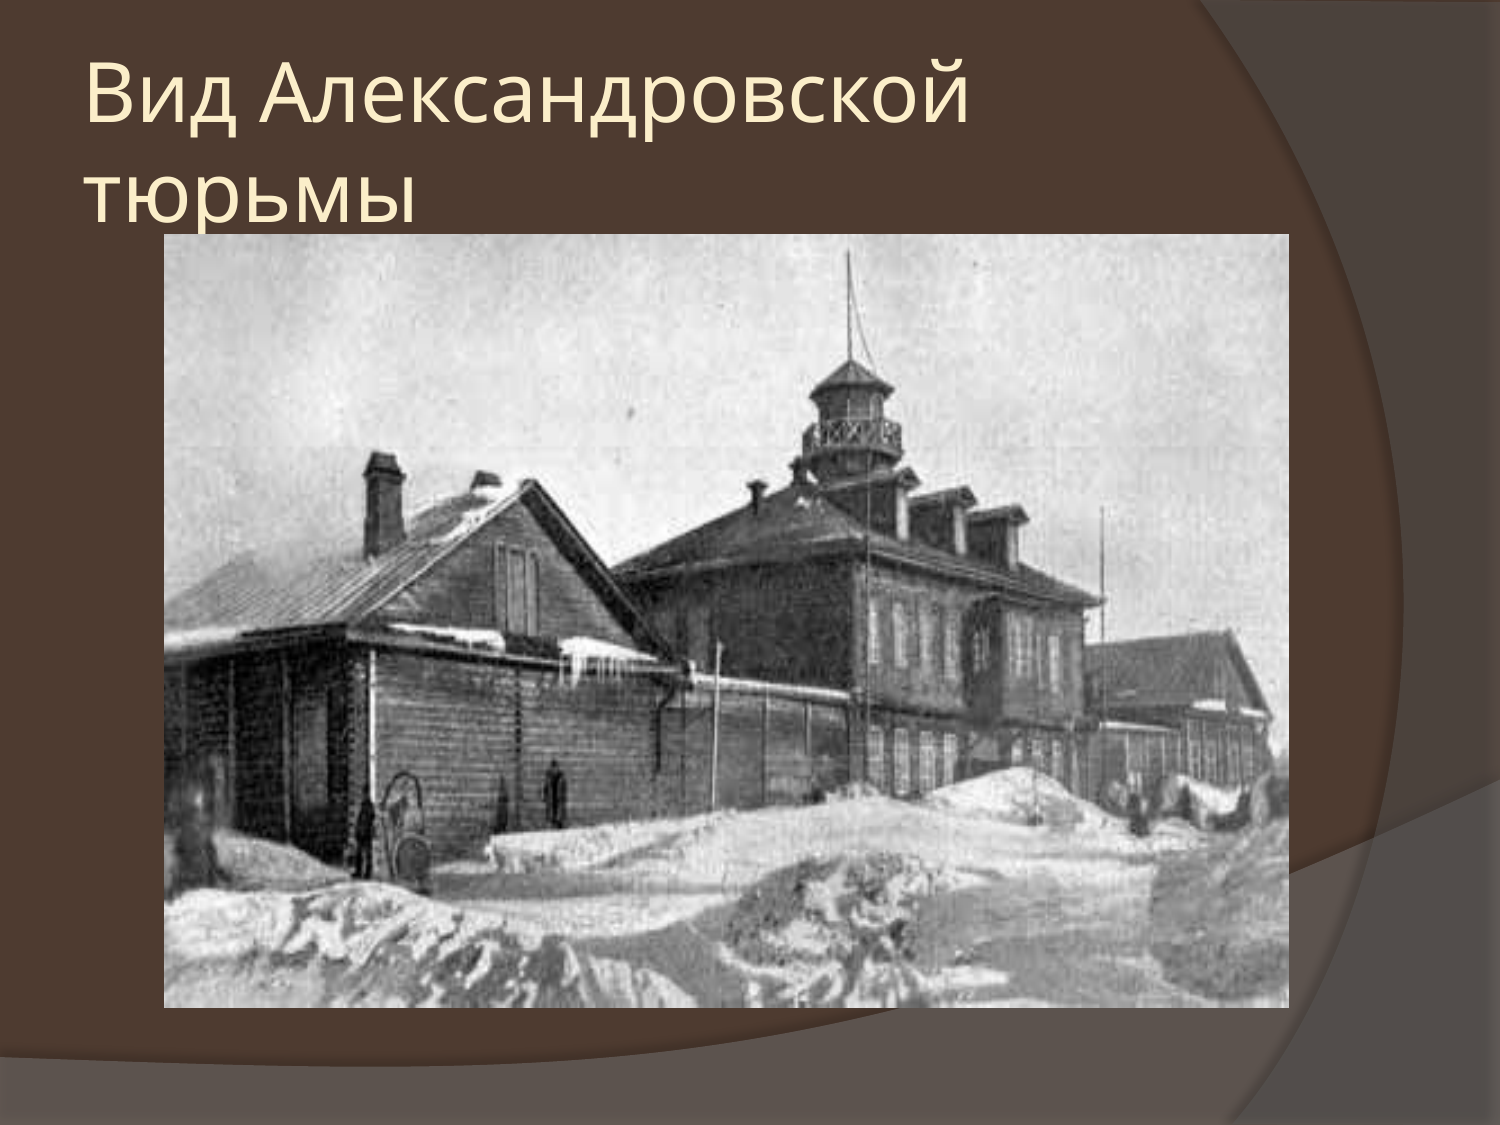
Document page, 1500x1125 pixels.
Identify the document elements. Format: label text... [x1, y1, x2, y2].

title Вид Александровской тюрьмы [75, 45, 1300, 233]
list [163, 234, 1290, 1009]
